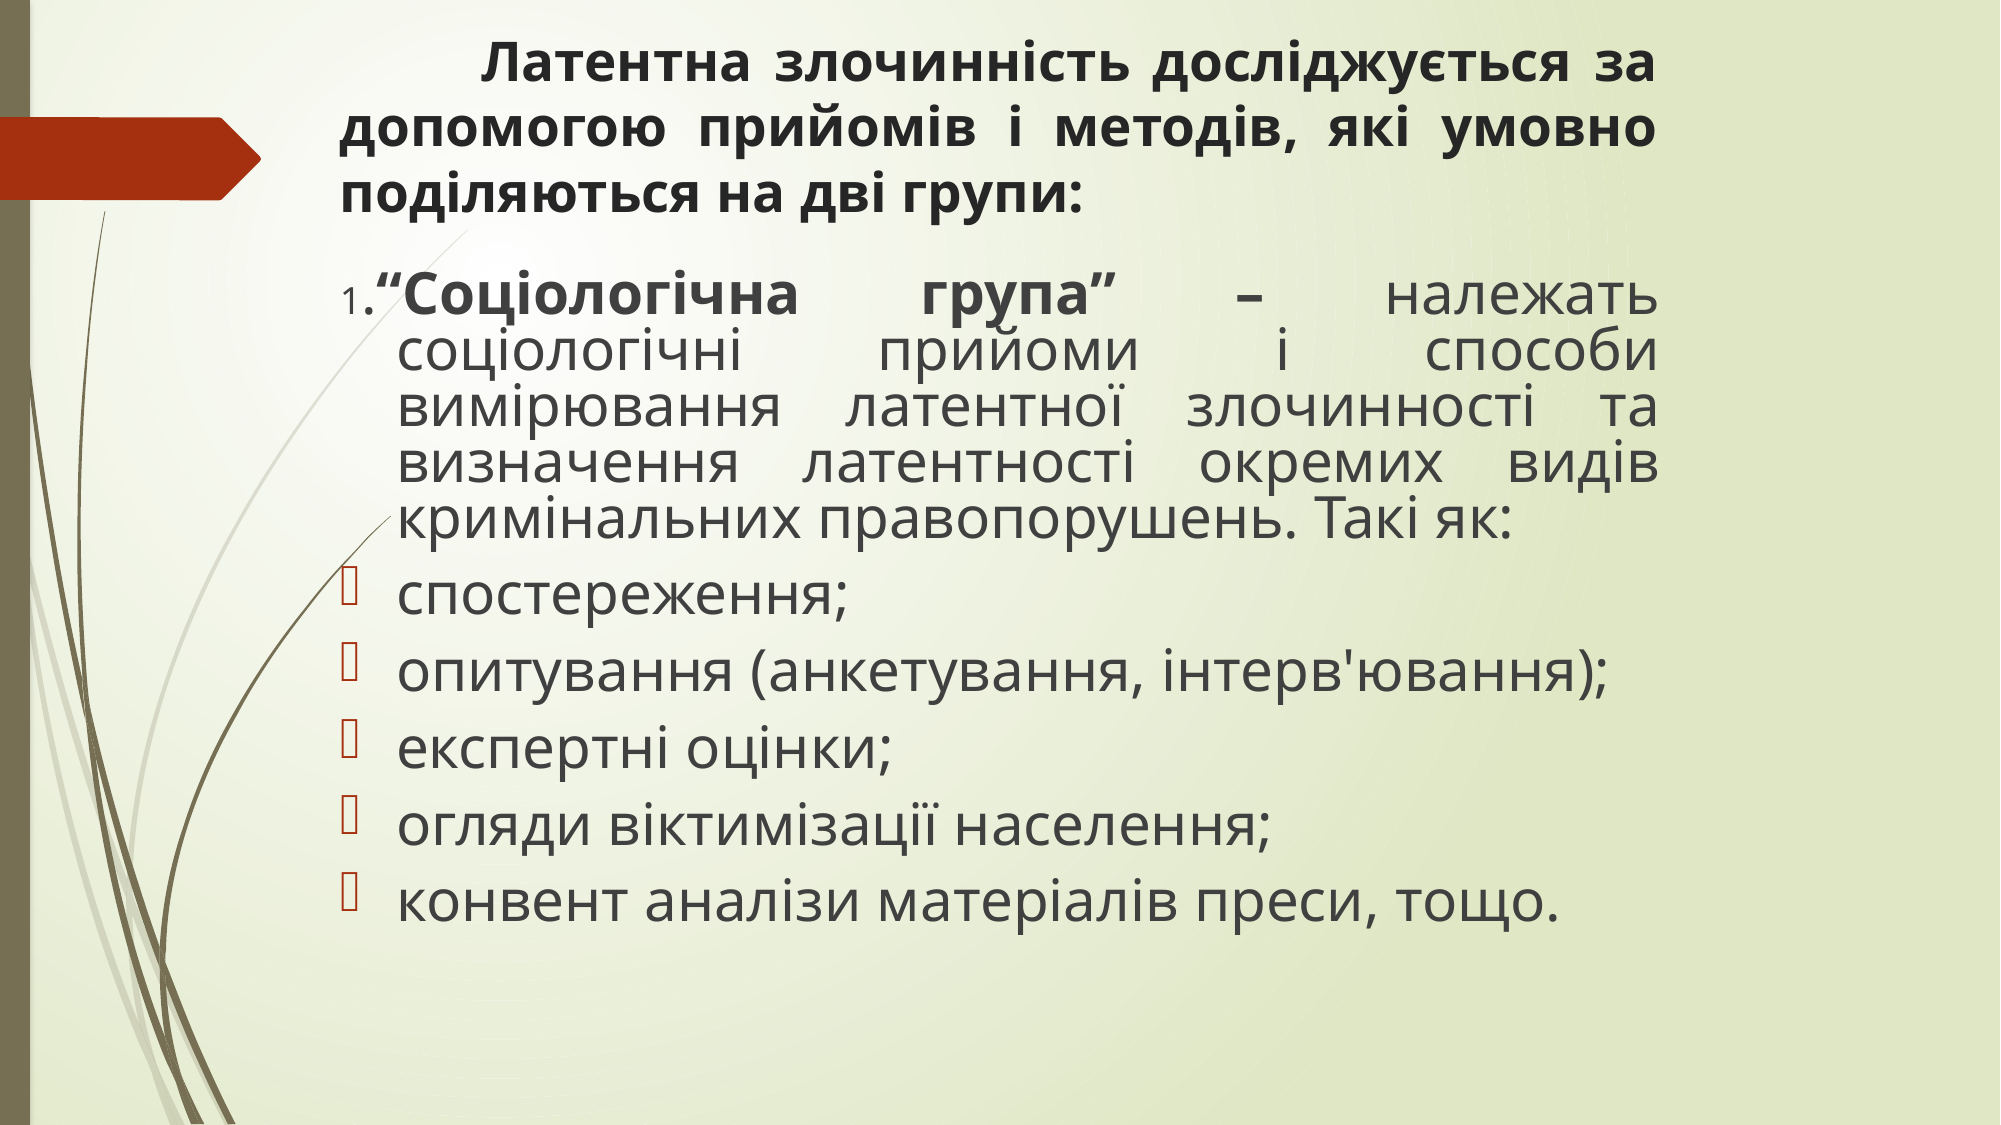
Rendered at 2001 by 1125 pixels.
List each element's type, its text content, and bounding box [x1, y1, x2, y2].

title Латентна злочинність досліджується за допомогою прийомів і методів, які умовно поділяються на дві групи: [324, 19, 1674, 233]
list 1.“Соціологічна група” – належать соціологічні прийоми і способи вимірювання латентної злочинності та визначення латентності окремих видів кримінальних правопорушень. Такі як: спостереження; опитування (анкетування, інтерв'ювання); експертні оцінки; огляди віктимізації населення; конвент аналізи матеріалів преси, тощо. [324, 262, 1675, 1094]
